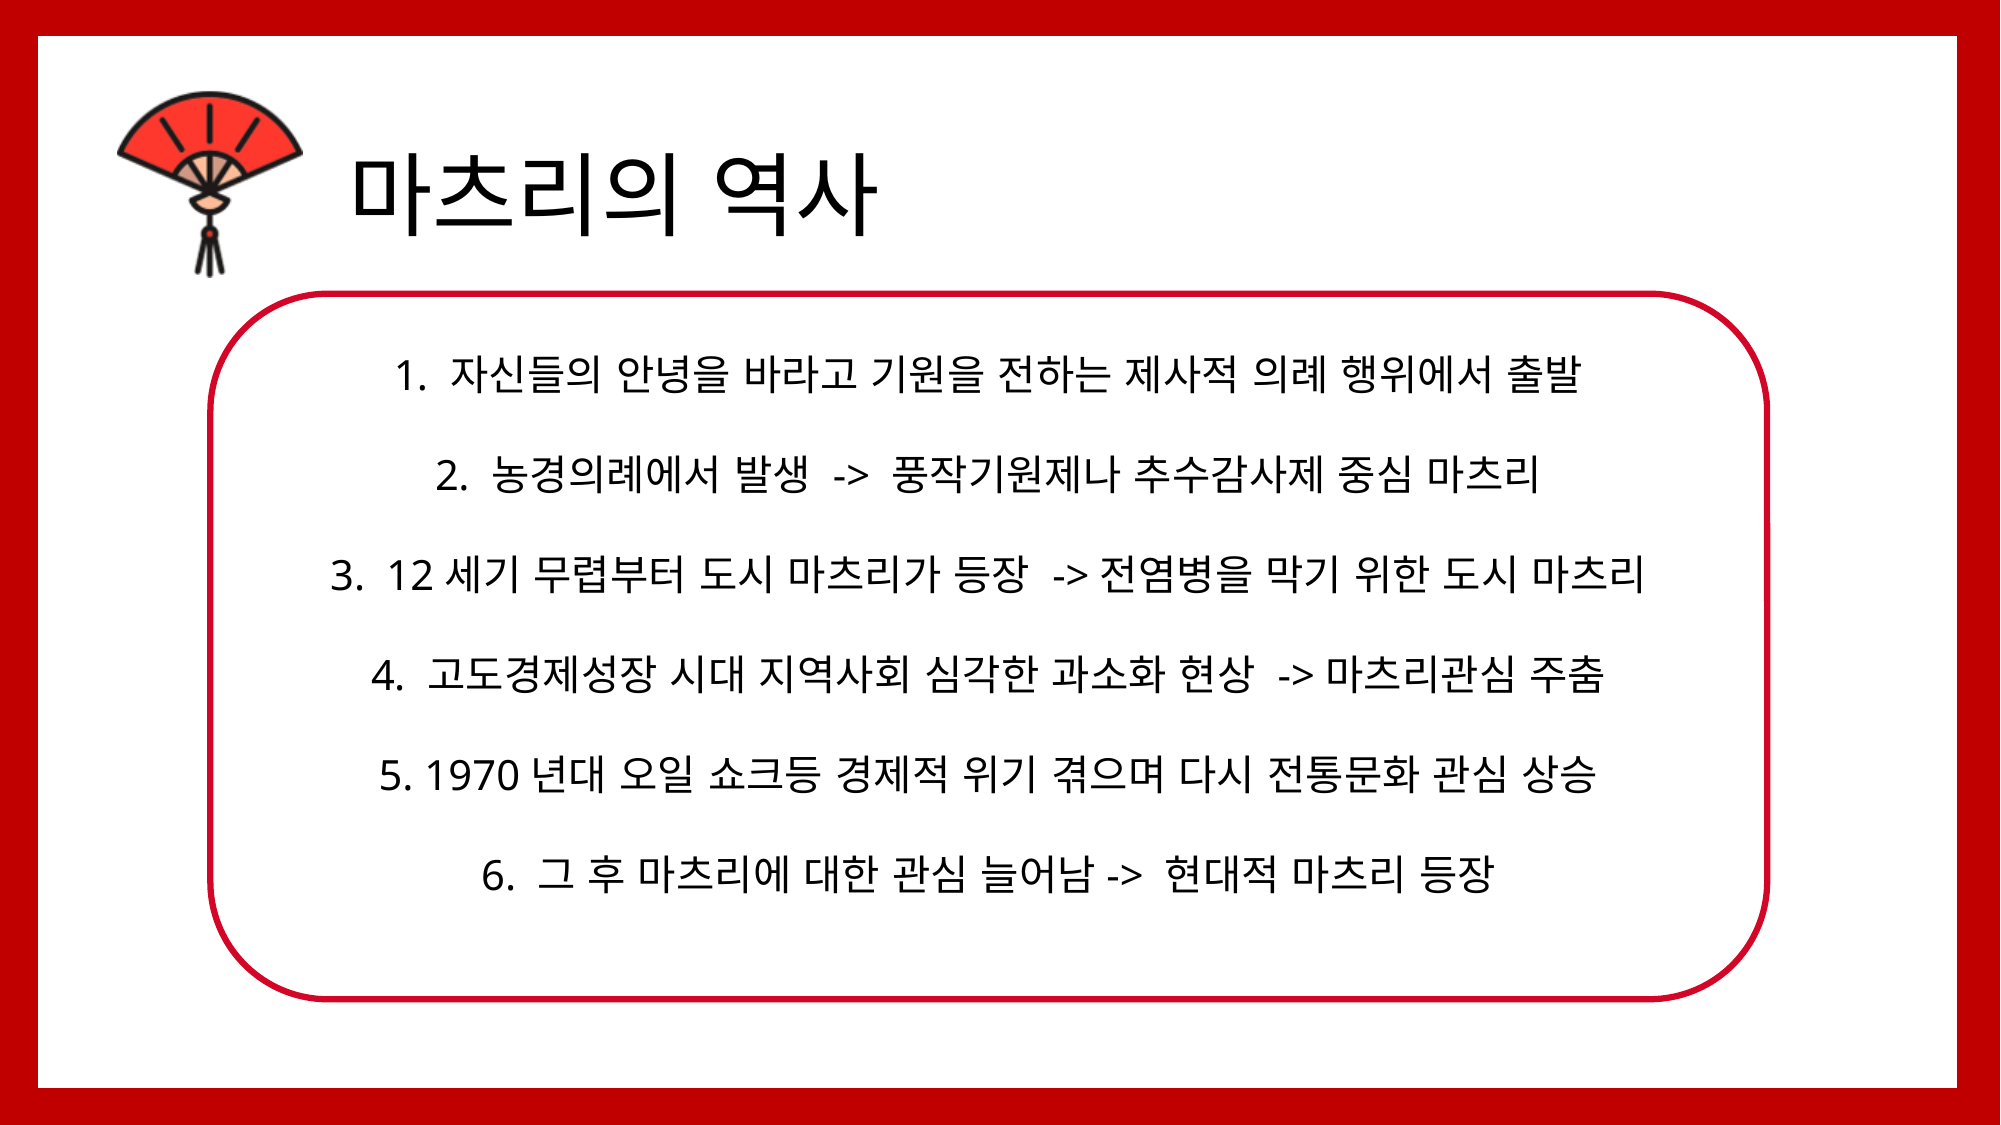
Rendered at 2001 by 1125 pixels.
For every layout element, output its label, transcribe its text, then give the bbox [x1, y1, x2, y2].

text_box 자신들의 안녕을 바라고 기원을 전하는 제사적 의례 행위에서 출발 농경의례에서 발생 -> 풍작기원제나 추수감사제 중심 마츠리 12세기 무렵부터 도시 마츠리가 등장 ->전염병을 막기 위한 도시 마츠리 고도경제성장 시대 지역사회 심각한 과소화 현상 ->마츠리관심 주춤 5. 1970년대 오일 쇼크등 경제적 위기 겪으며 다시 전통문화 관심 상승 6. 그 후 마츠리에 대한 관심 늘어남-> 현대적 마츠리 등장 [209, 292, 1769, 1001]
title 마츠리의 역사 [333, 90, 1861, 309]
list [117, 90, 303, 278]
